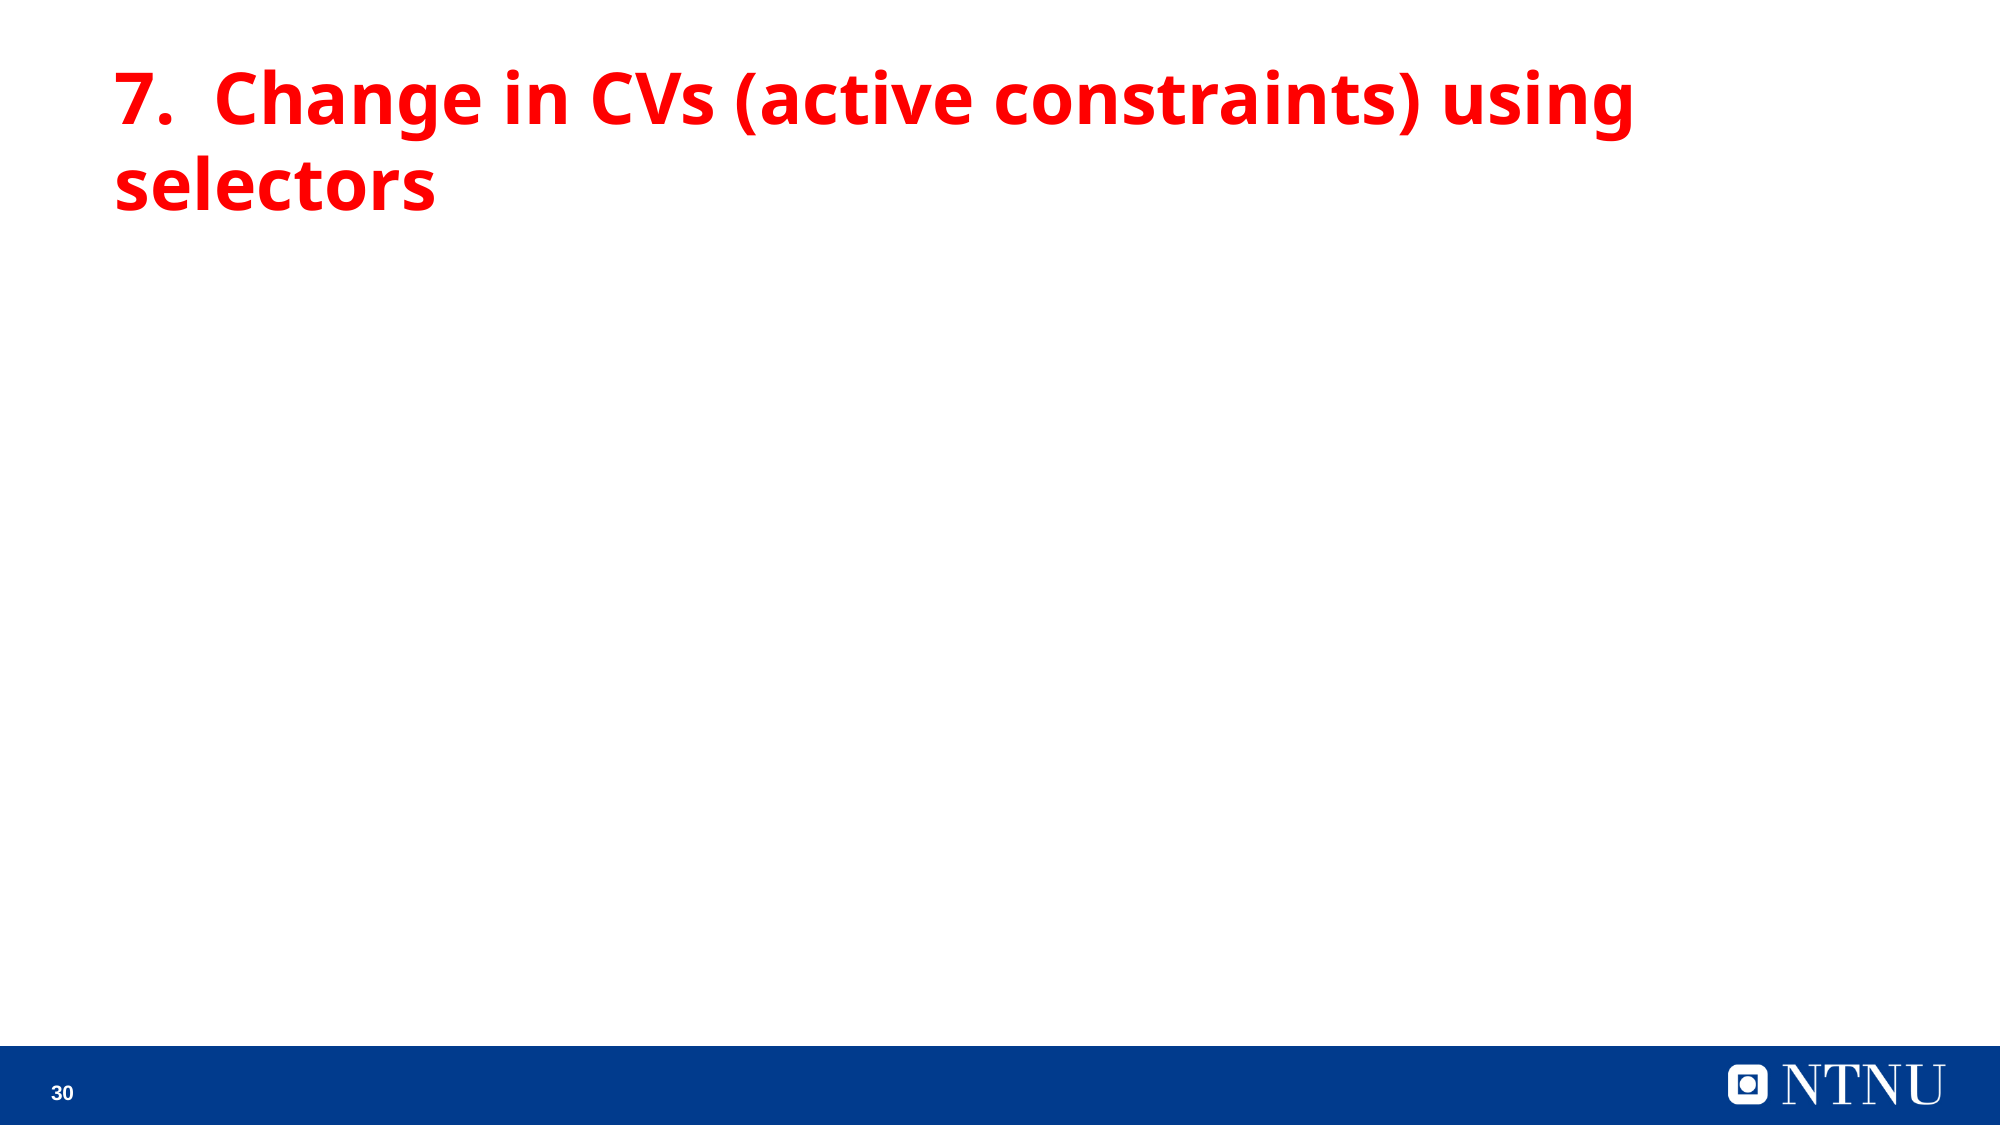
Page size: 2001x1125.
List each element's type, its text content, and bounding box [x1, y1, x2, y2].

title 7. Change in CVs (active constraints) using selectors [99, 45, 1900, 233]
picture [0, 1046, 2000, 1125]
